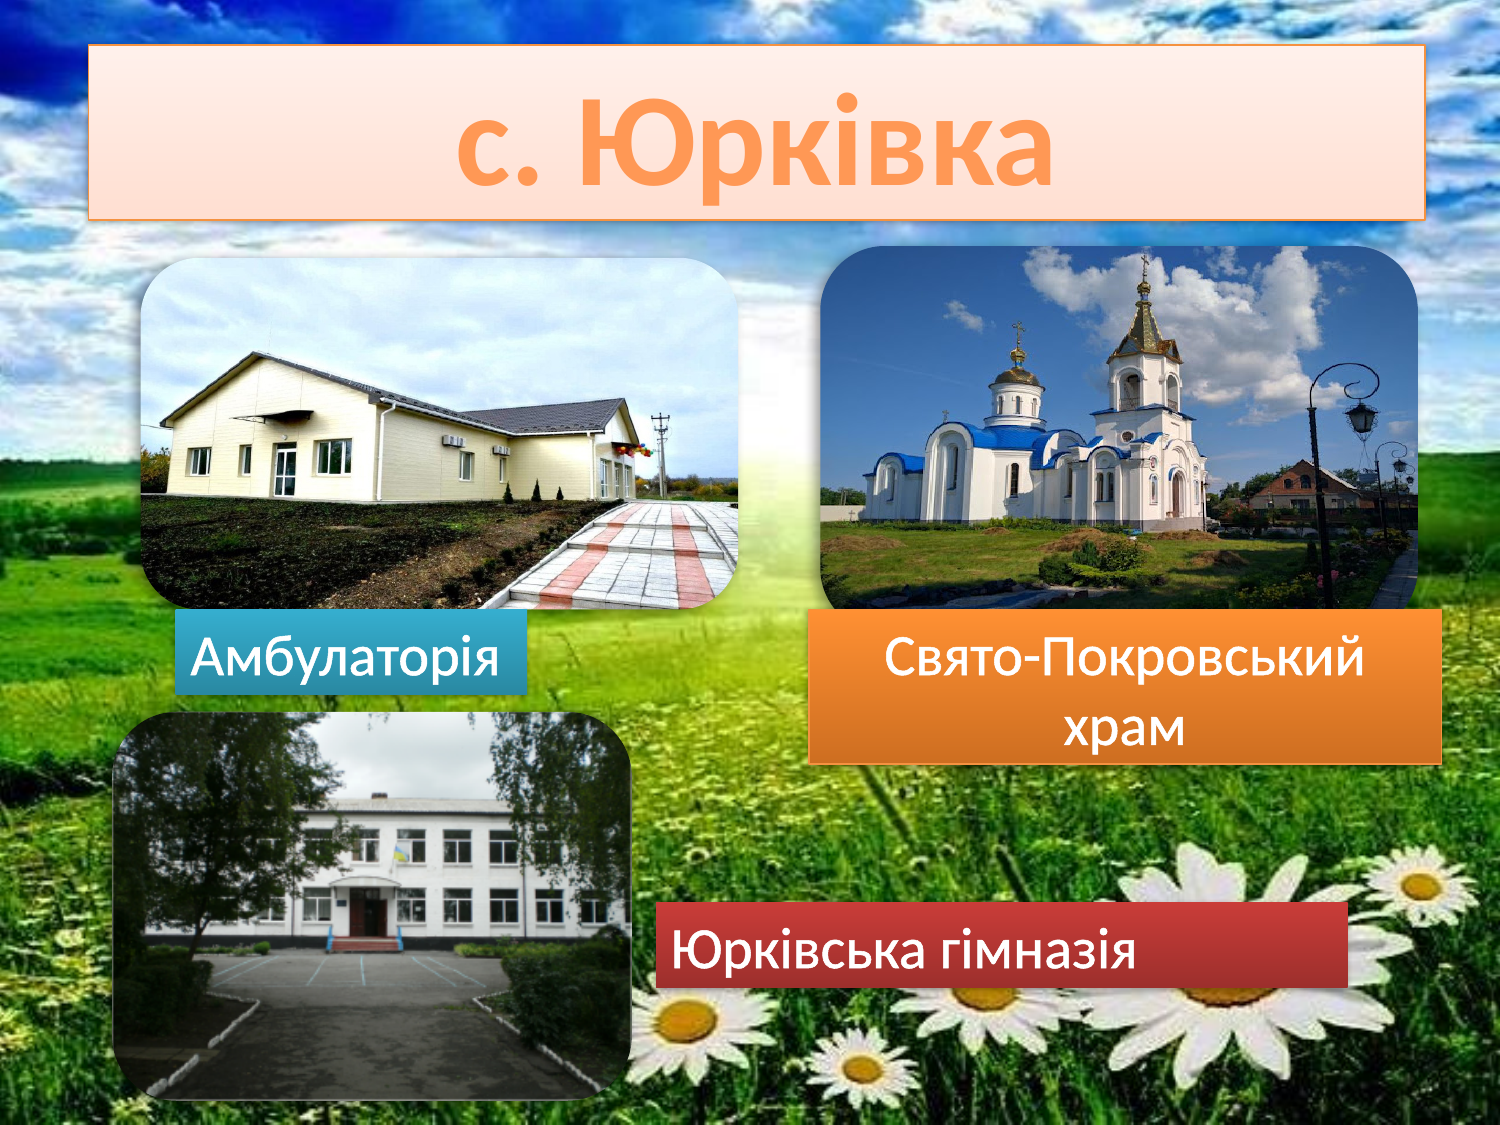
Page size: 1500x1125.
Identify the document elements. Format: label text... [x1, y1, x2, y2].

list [820, 245, 1419, 633]
text_box Свято-Покровський храм [808, 609, 1442, 765]
title с. Юрківка [88, 44, 1426, 221]
text_box Амбулаторія [175, 619, 528, 695]
picture [0, 0, 1500, 1125]
text_box Юрківська гімназія [656, 902, 1348, 988]
